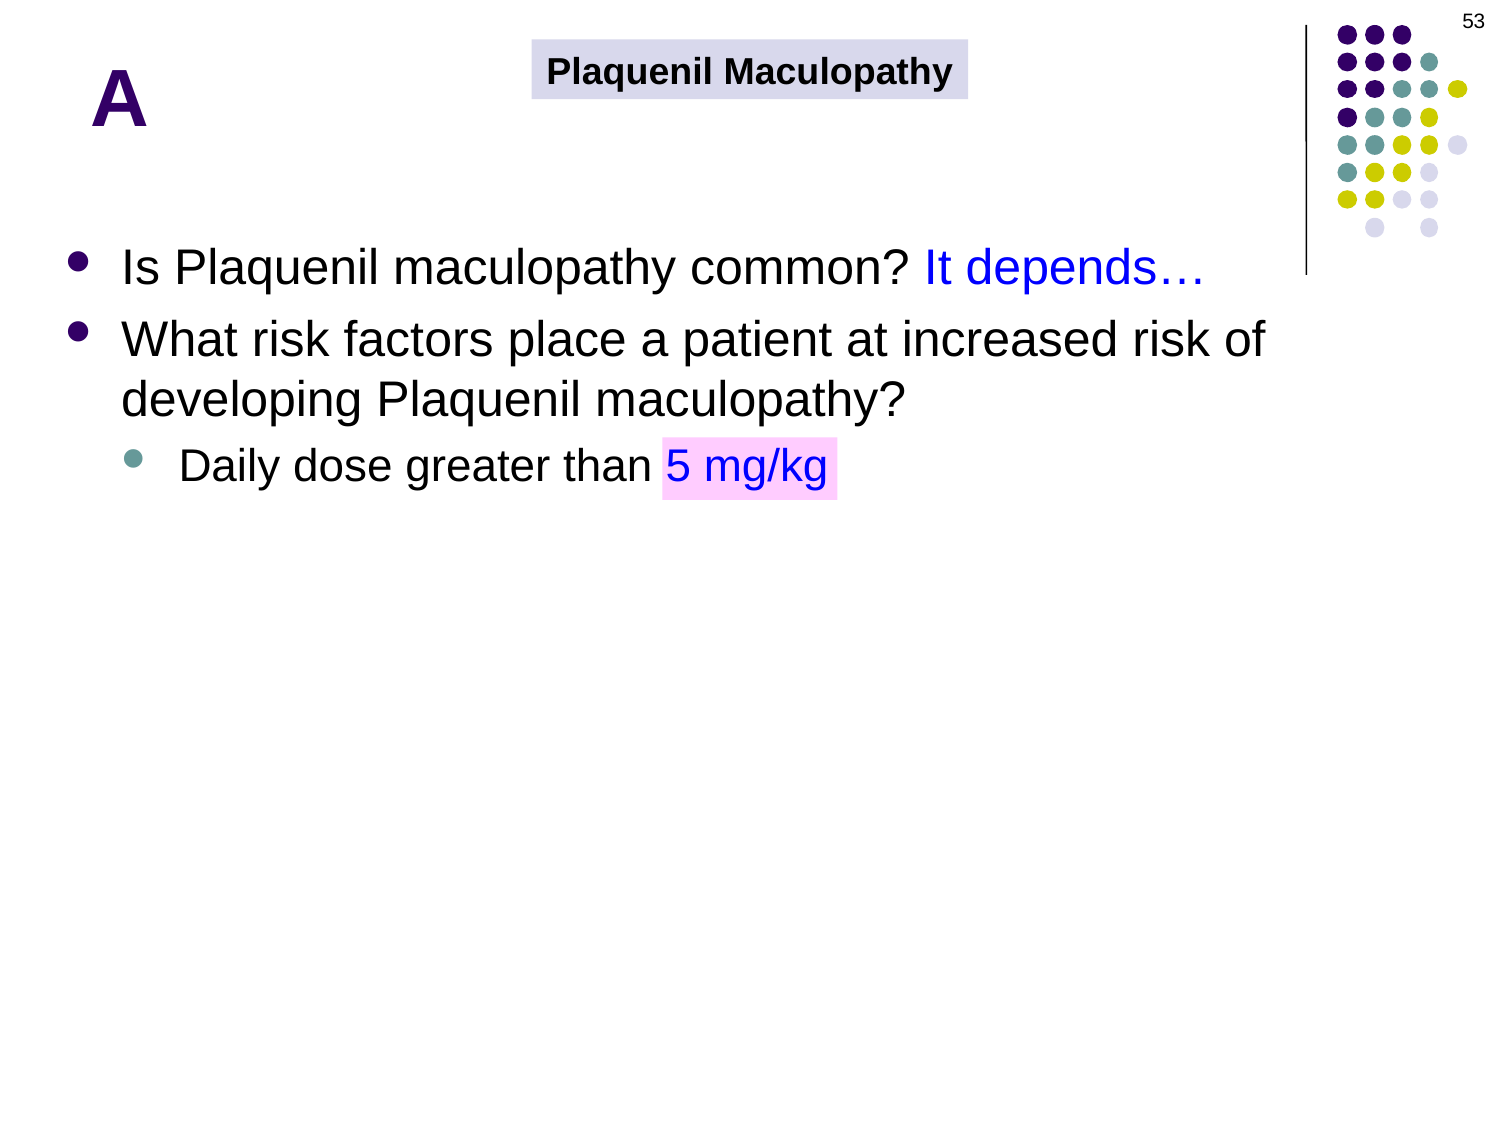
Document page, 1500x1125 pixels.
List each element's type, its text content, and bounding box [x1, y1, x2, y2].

text_box 53 [1149, 0, 1500, 75]
text_box Plaquenil Maculopathy [531, 39, 969, 100]
title A [75, 20, 1313, 150]
list Is Plaquenil maculopathy common? It depends… What risk factors place a patient at increased risk of developing Plaquenil maculopathy? Daily dose greater than 5 mg/kg [50, 231, 1463, 725]
